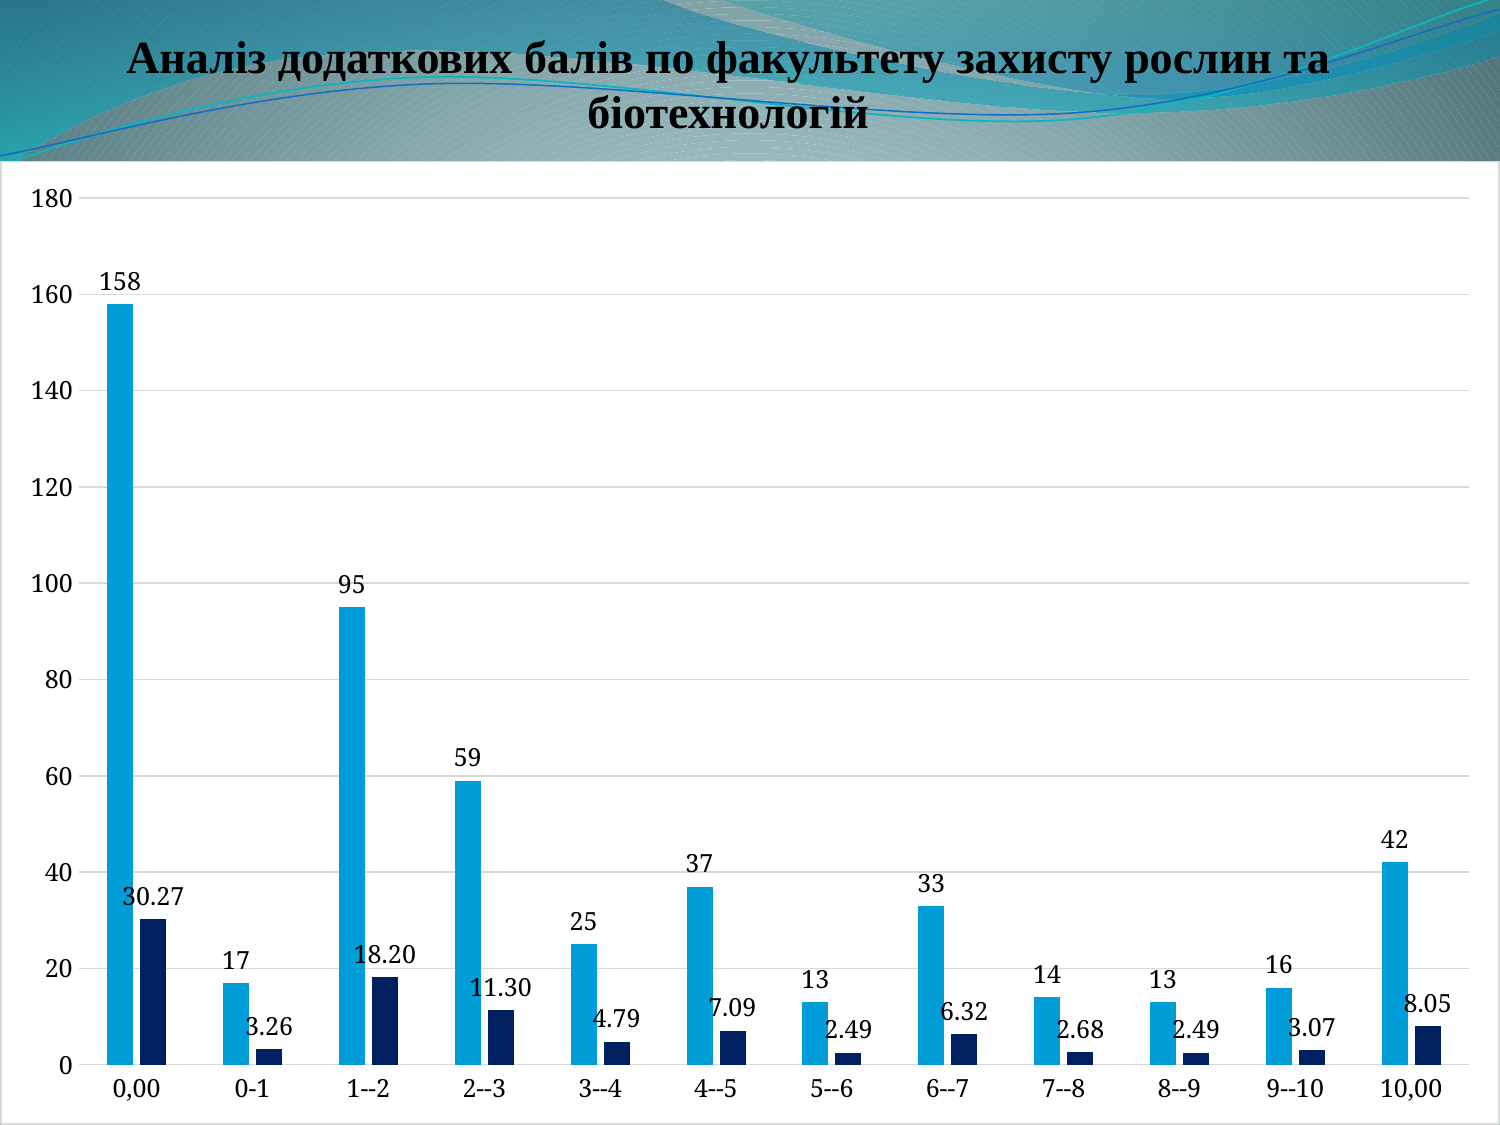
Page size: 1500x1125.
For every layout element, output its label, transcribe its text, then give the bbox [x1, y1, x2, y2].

chart [0, 160, 1500, 1125]
title Аналіз додаткових балів по факультету захисту рослин та біотехнологій [53, 19, 1404, 138]
